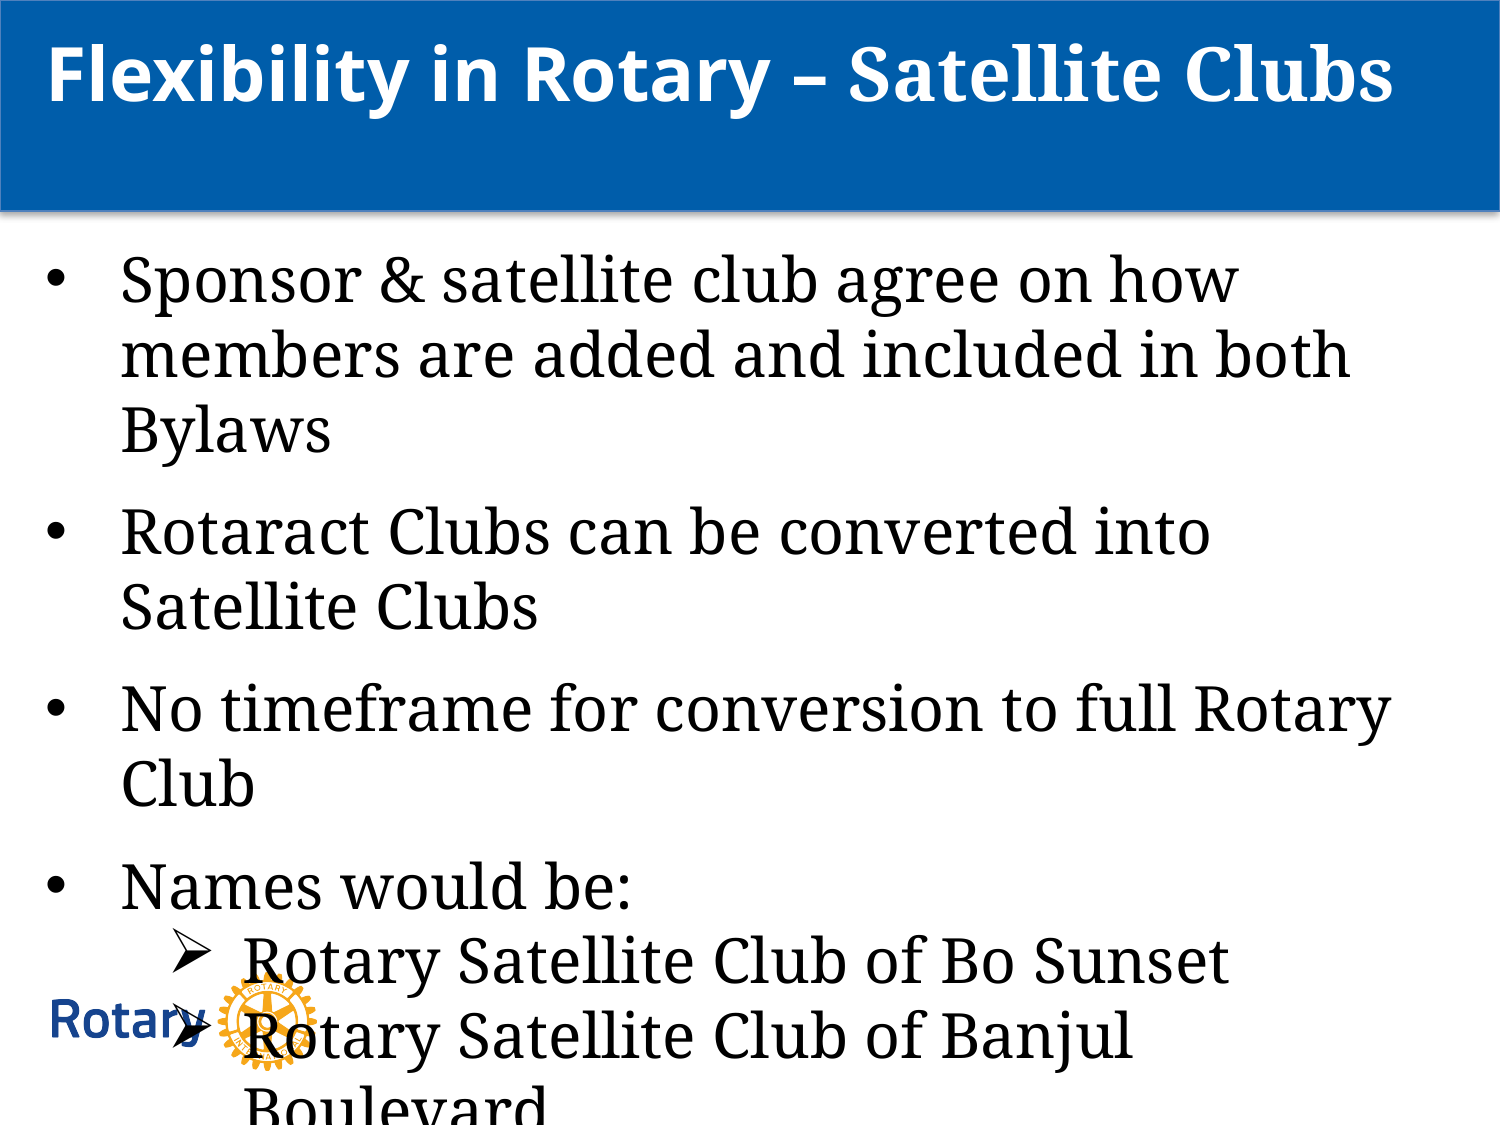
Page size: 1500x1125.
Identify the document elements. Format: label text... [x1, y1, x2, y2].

picture [52, 972, 317, 1071]
text_box Sponsor & satellite club agree on how members are added and included in both Bylaws Rotaract Clubs can be converted into Satellite Clubs No timeframe for conversion to full Rotary Club Names would be: Rotary Satellite Club of Bo Sunset Rotary Satellite Club of Banjul Boulevard [30, 232, 1464, 958]
text_box Flexibility in Rotary – Satellite Clubs [30, 36, 1469, 181]
